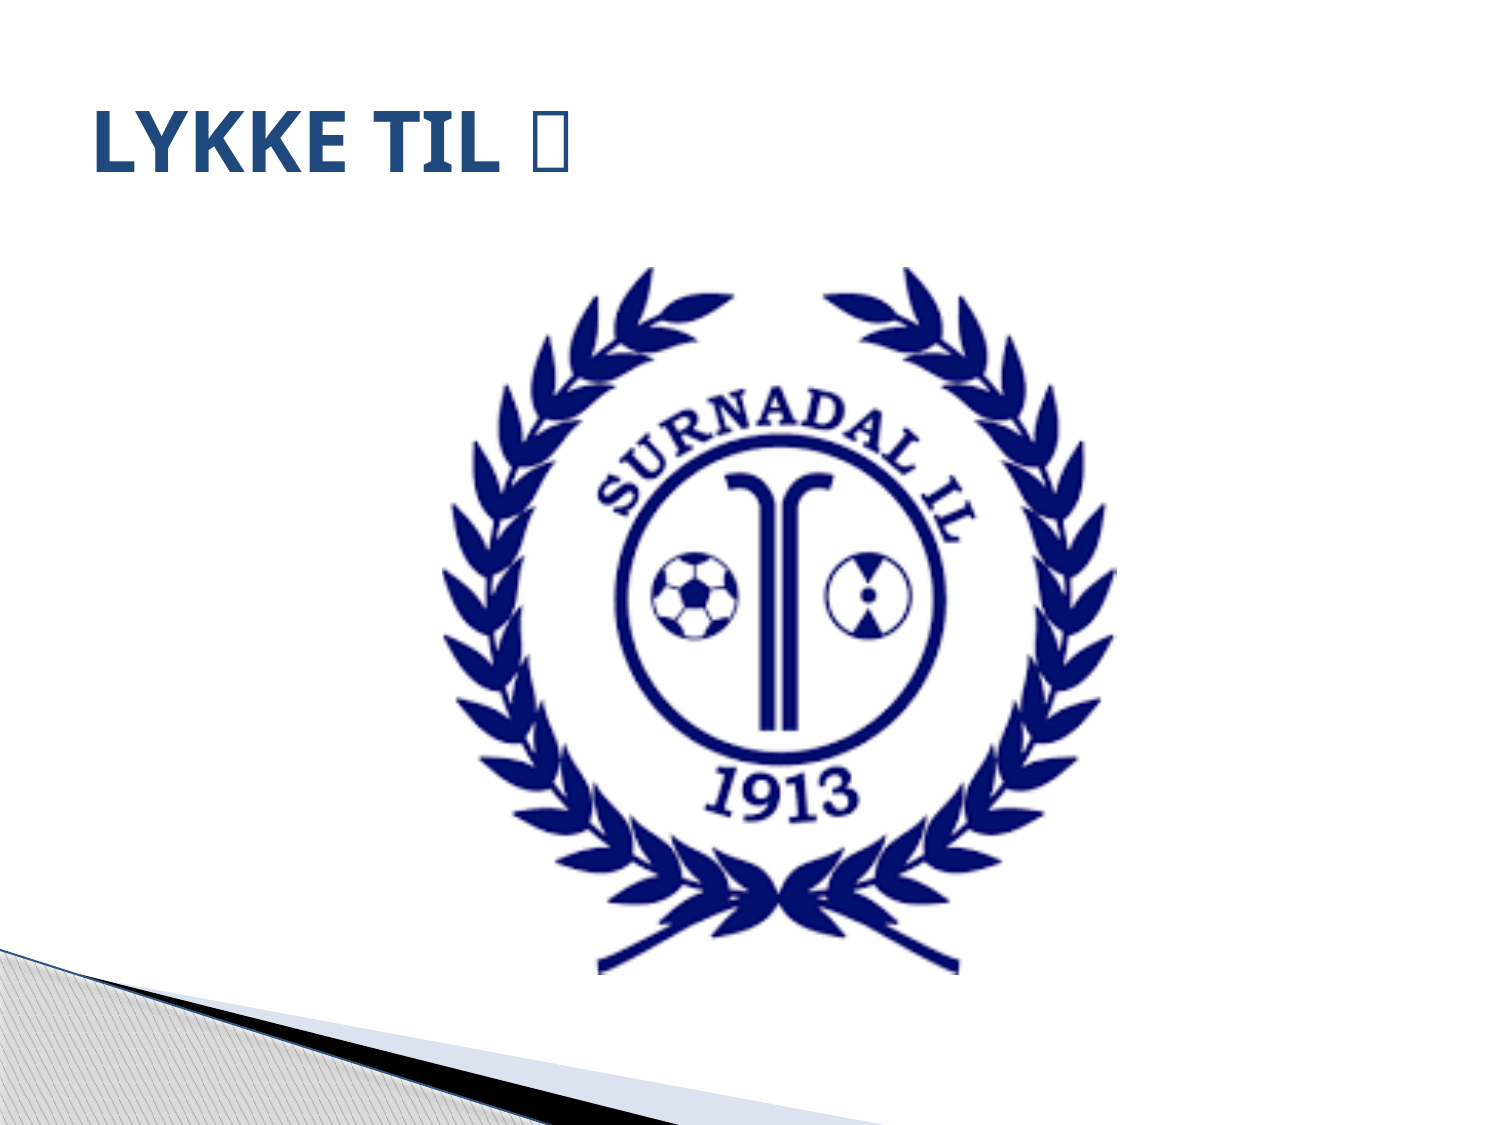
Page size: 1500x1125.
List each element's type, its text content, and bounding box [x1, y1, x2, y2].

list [442, 266, 1117, 975]
title LYKKE TIL  [75, 45, 1425, 233]
